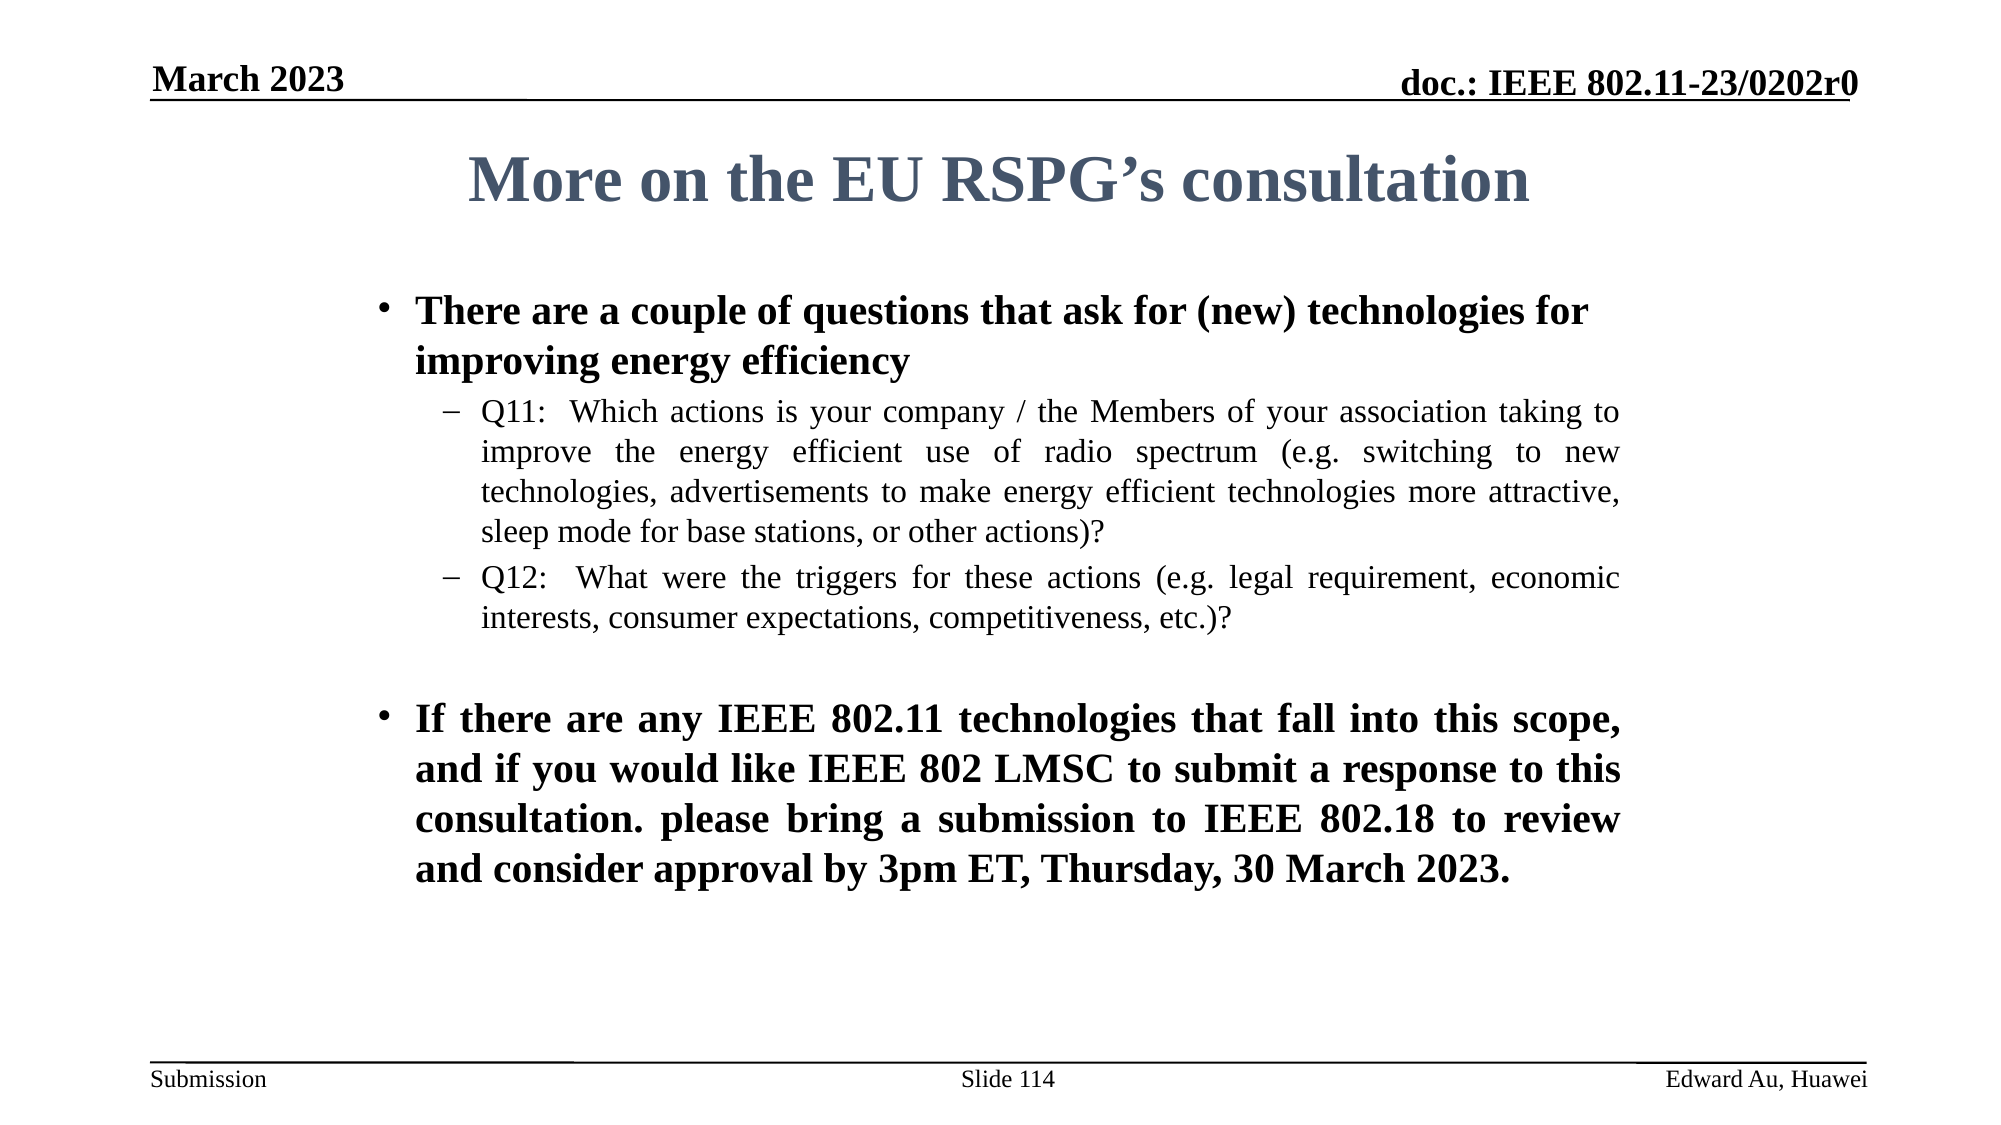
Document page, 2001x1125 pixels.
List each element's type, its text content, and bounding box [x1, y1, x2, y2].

text_box There are a couple of questions that ask for (new) technologies for improving energy efficiency Q11: Which actions is your company / the Members of your association taking to improve the energy efficient use of radio spectrum (e.g. switching to new technologies, advertisements to make energy efficient technologies more attractive, sleep mode for base stations, or other actions)? Q12: What were the triggers for these actions (e.g. legal requirement, economic interests, consumer expectations, competitiveness, etc.)? If there are any IEEE 802.11 technologies that fall into this scope, and if you would like IEEE 802 LMSC to submit a response to this consultation. please bring a submission to IEEE 802.18 to review and consider approval by 3pm ET, Thursday, 30 March 2023. [362, 275, 1638, 1050]
footer Edward Au, Huawei [1171, 1061, 1869, 1093]
slide_number Slide 114 [950, 1061, 1067, 1123]
text_box More on the EU RSPG’s consultation [362, 87, 1638, 263]
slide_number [152, 54, 563, 100]
